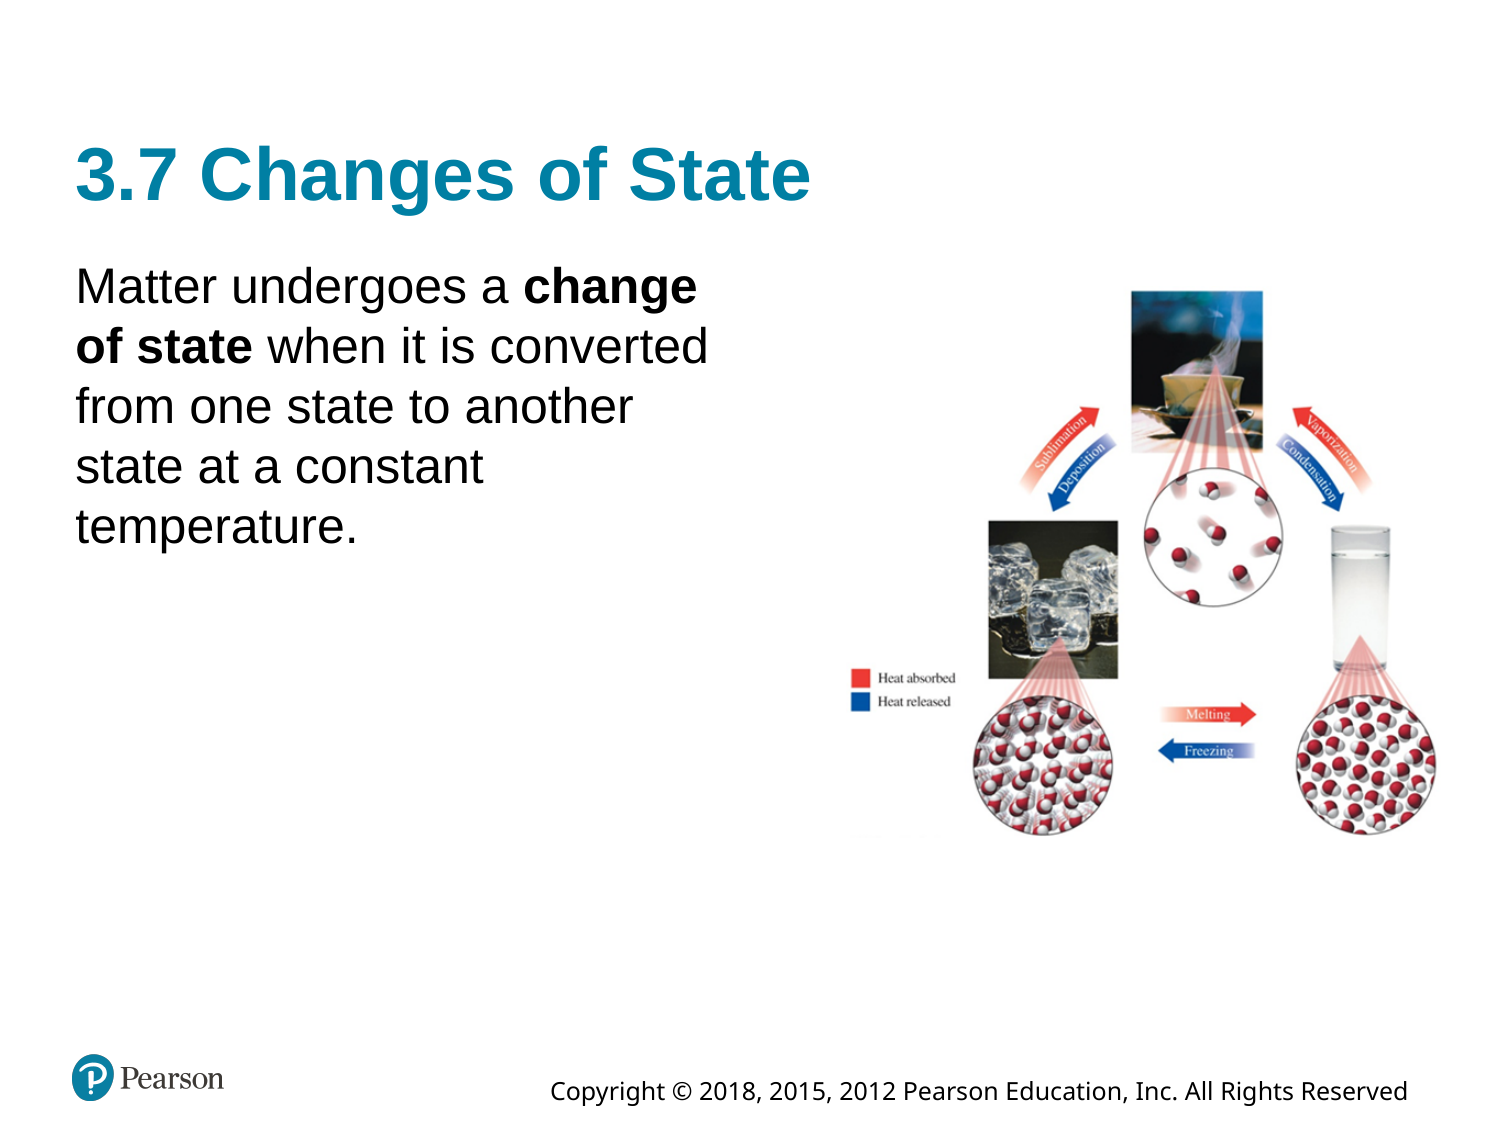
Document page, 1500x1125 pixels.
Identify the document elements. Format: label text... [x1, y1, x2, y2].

picture [72, 1054, 88, 1070]
picture [98, 1054, 224, 1101]
list Matter undergoes a change of state when it is converted from one state to another state at a constant temperature. [75, 253, 736, 658]
picture [72, 1087, 83, 1101]
title 3.7 Changes of State [75, 35, 1425, 216]
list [846, 285, 1441, 838]
picture [80, 1063, 106, 1088]
